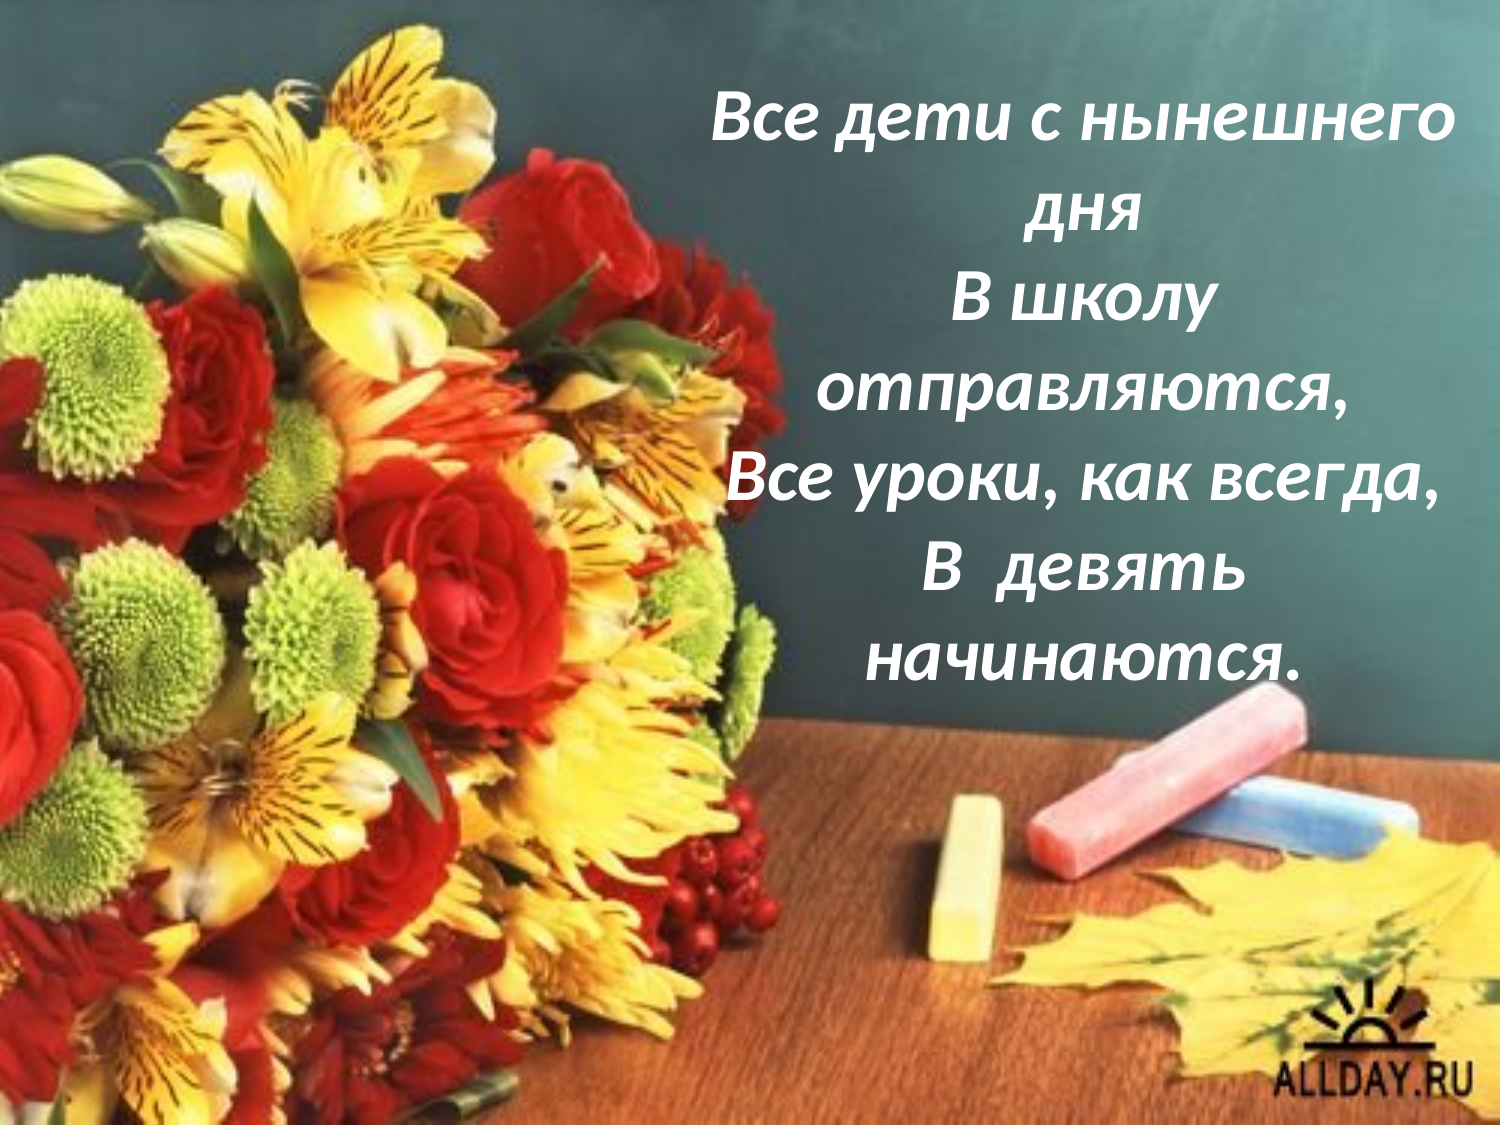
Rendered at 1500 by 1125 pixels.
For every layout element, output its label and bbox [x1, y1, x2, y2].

list [0, 0, 1500, 1125]
